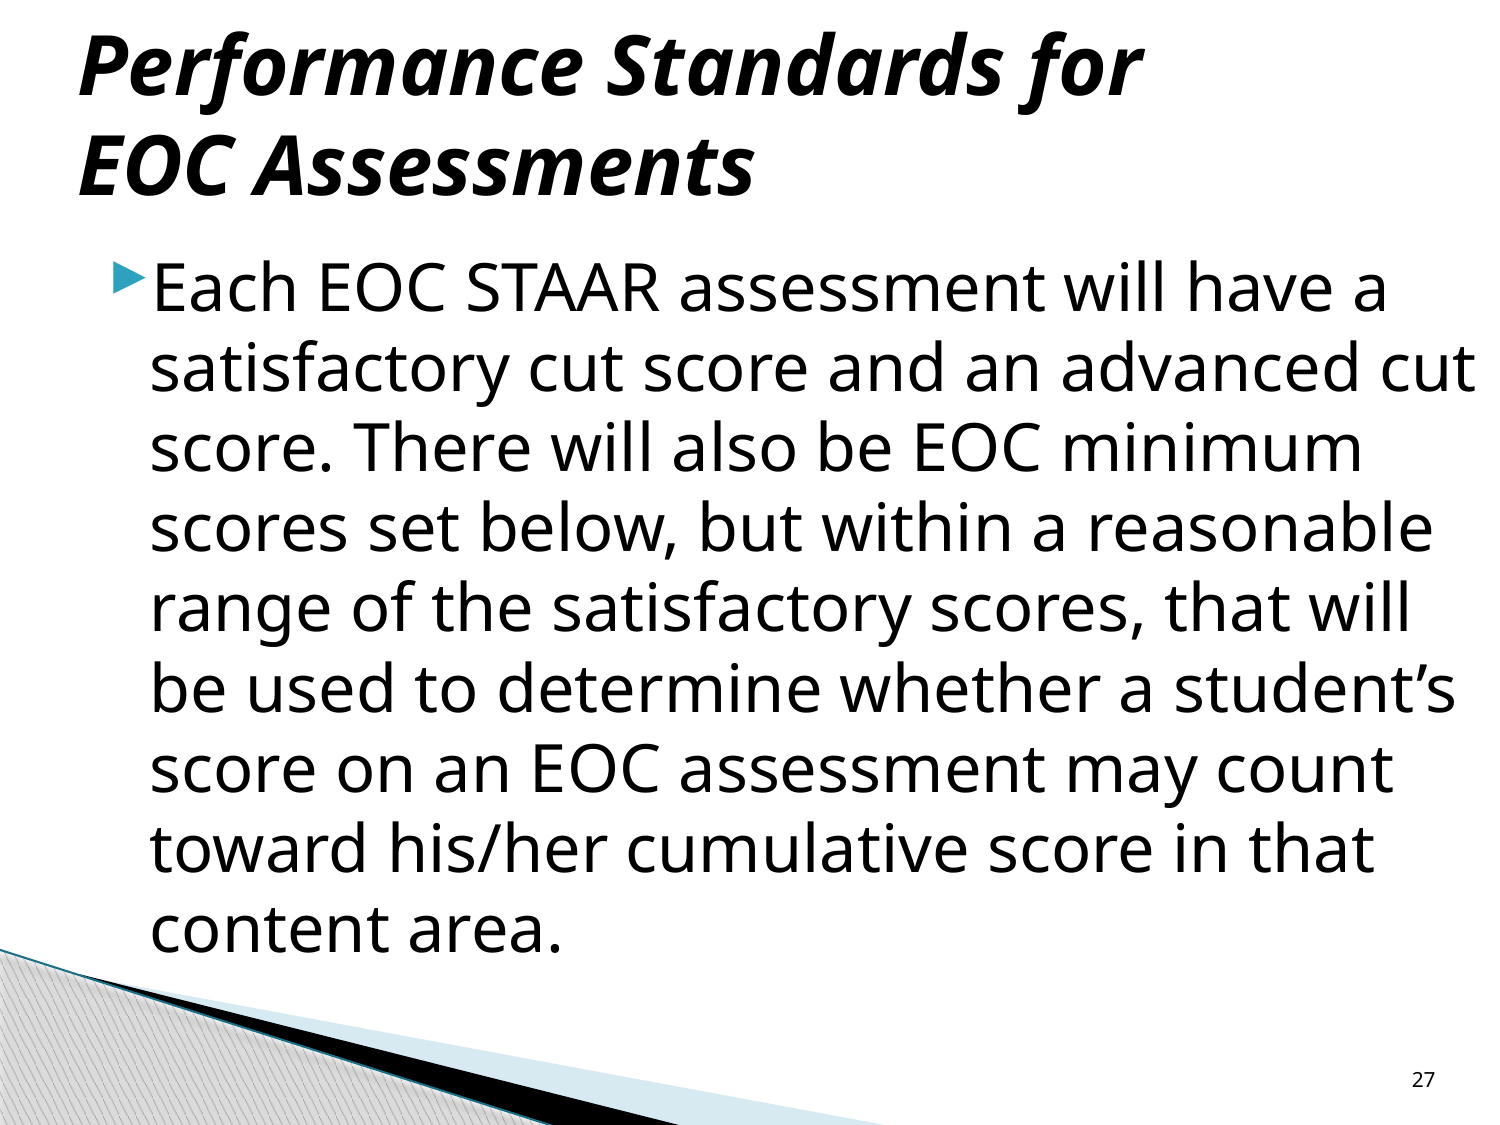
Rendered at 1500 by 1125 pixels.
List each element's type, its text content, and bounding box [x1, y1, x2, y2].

slide_number 27 [1362, 1042, 1450, 1103]
list Each EOC STAAR assessment will have a satisfactory cut score and an advanced cut score. There will also be EOC minimum scores set below, but within a reasonable range of the satisfactory scores, that will be used to determine whether a student’s score on an EOC assessment may count toward his/her cumulative score in that content area. [75, 237, 1500, 1125]
title Performance Standards for EOC Assessments [62, 24, 1400, 200]
